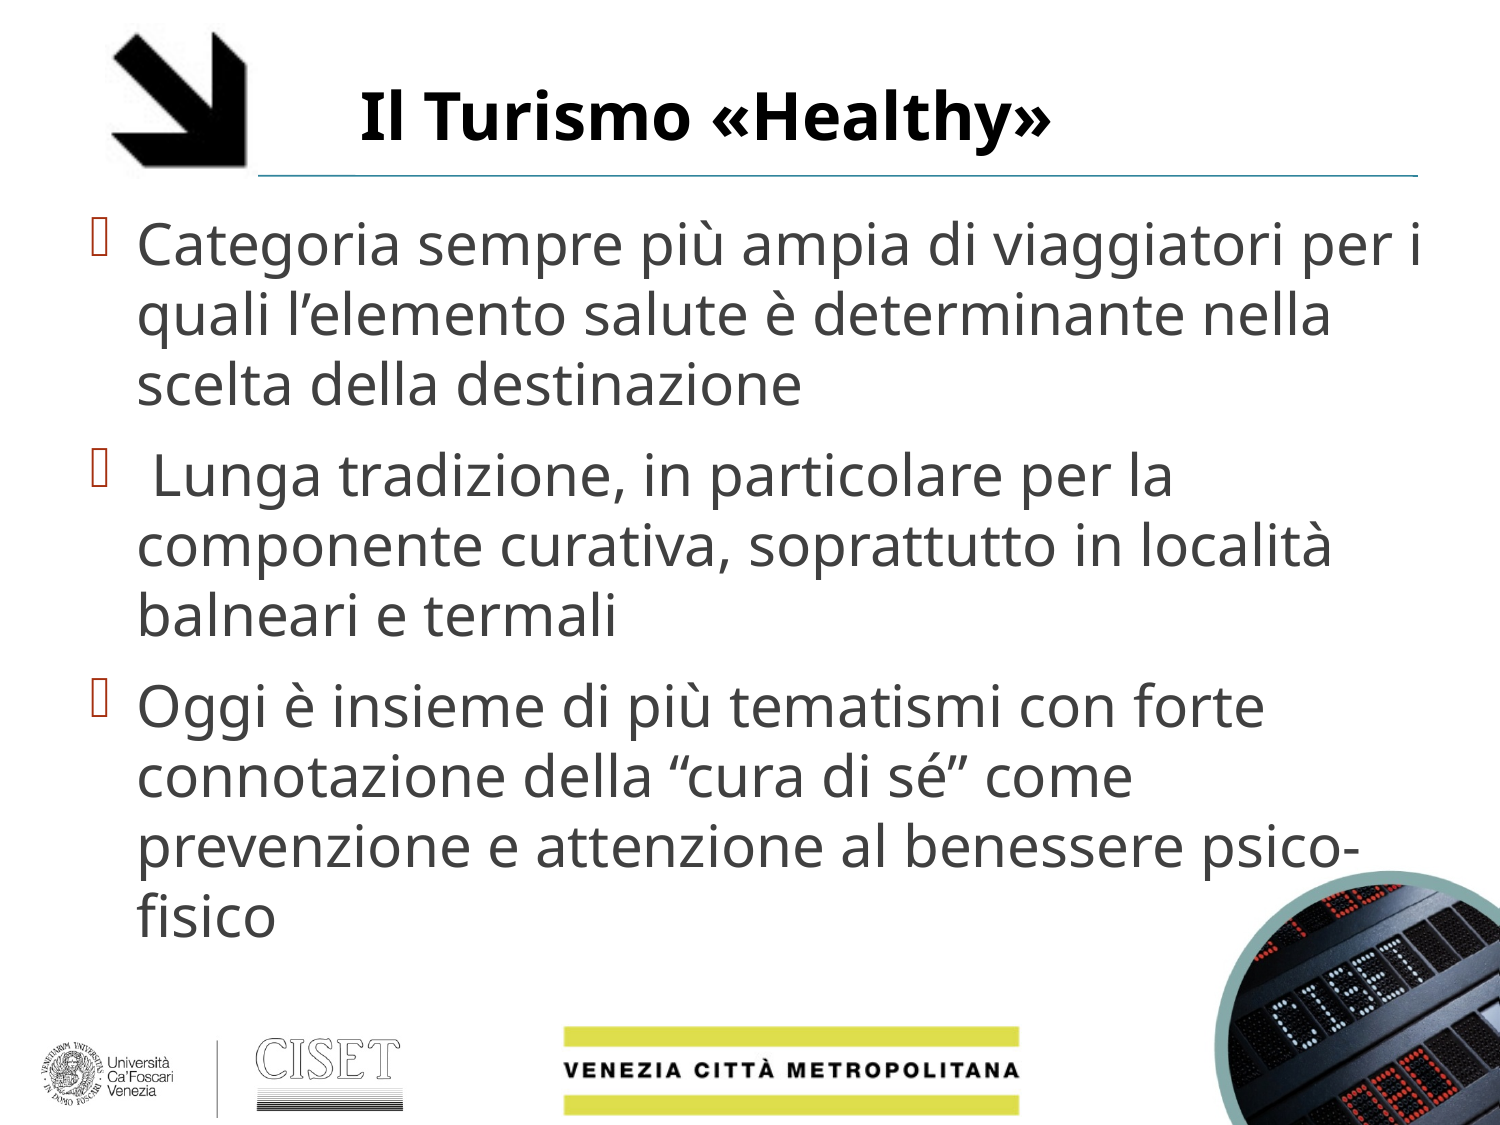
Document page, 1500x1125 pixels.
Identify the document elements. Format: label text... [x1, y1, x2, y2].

picture [41, 1035, 440, 1118]
picture [105, 23, 258, 179]
picture [561, 1024, 1022, 1118]
picture [1160, 855, 1500, 1125]
text_box Il Turismo «Healthy» [345, 66, 1087, 161]
text_box Categoria sempre più ampia di viaggiatori per i quali l’elemento salute è determinante nella scelta della destinazione Lunga tradizione, in particolare per la componente curativa, soprattutto in località balneari e termali Oggi è insieme di più tematismi con forte connotazione della “cura di sé” come prevenzione e attenzione al benessere psico-fisico [0, 200, 1453, 957]
